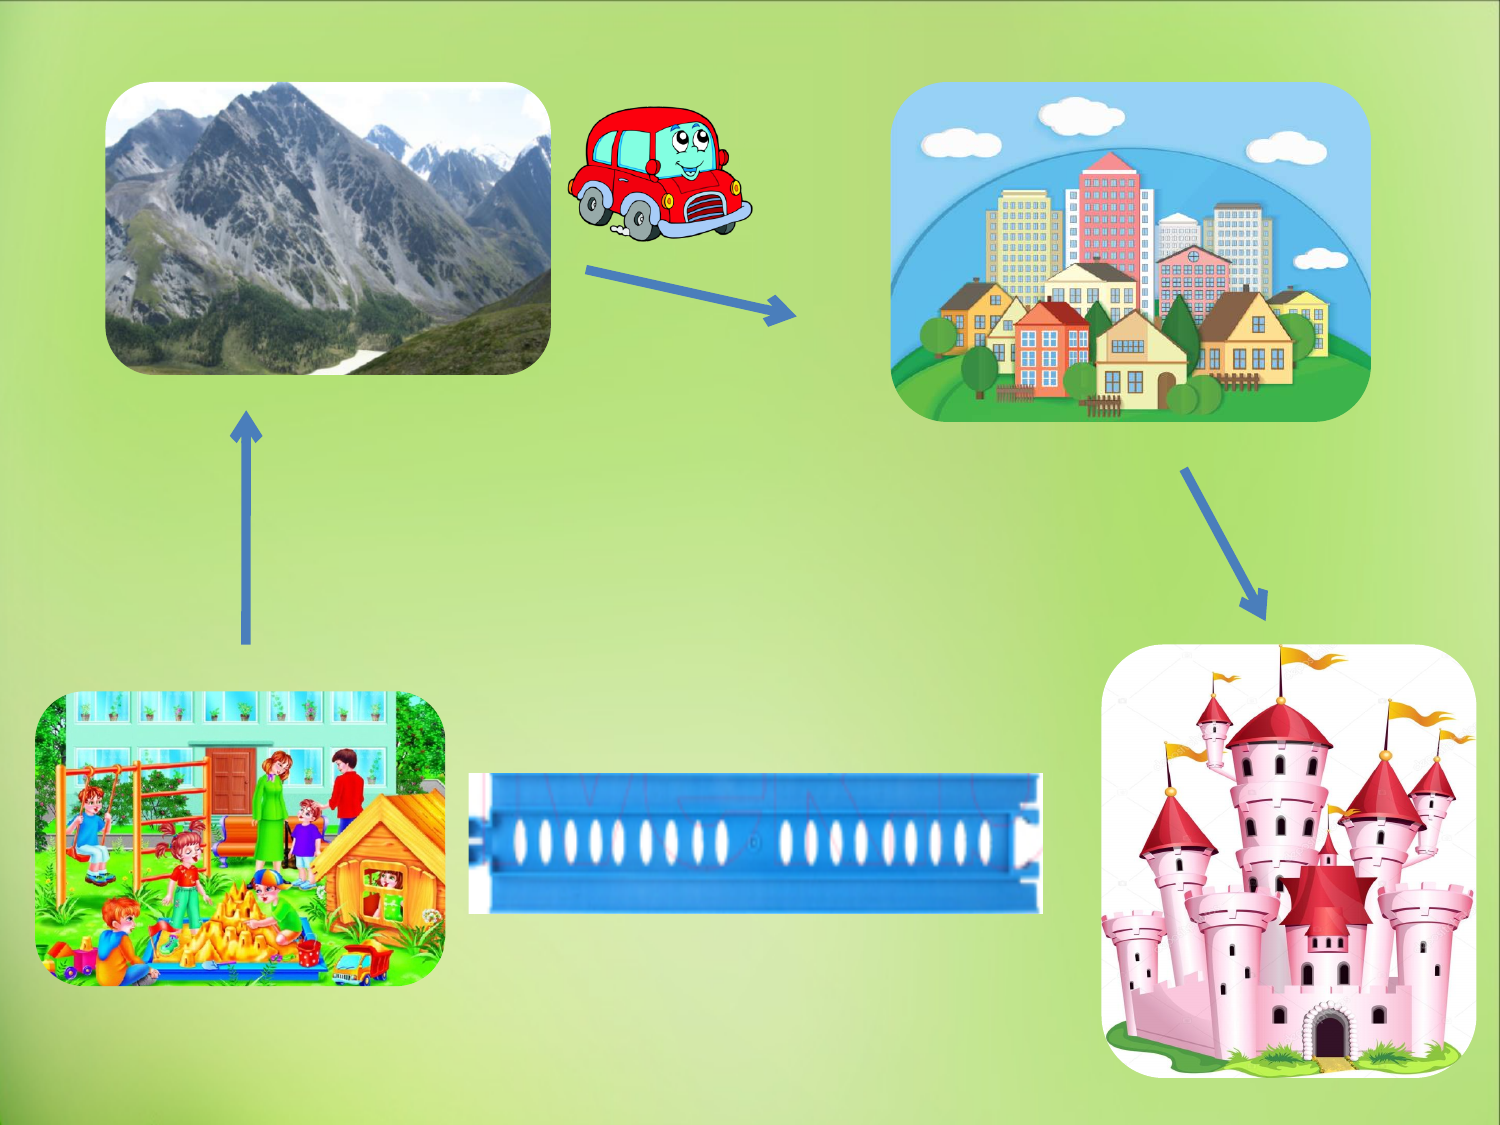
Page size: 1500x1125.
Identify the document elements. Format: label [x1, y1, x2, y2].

text_box [1148, 503, 1301, 587]
text_box [585, 269, 798, 317]
picture [0, 0, 1500, 1125]
